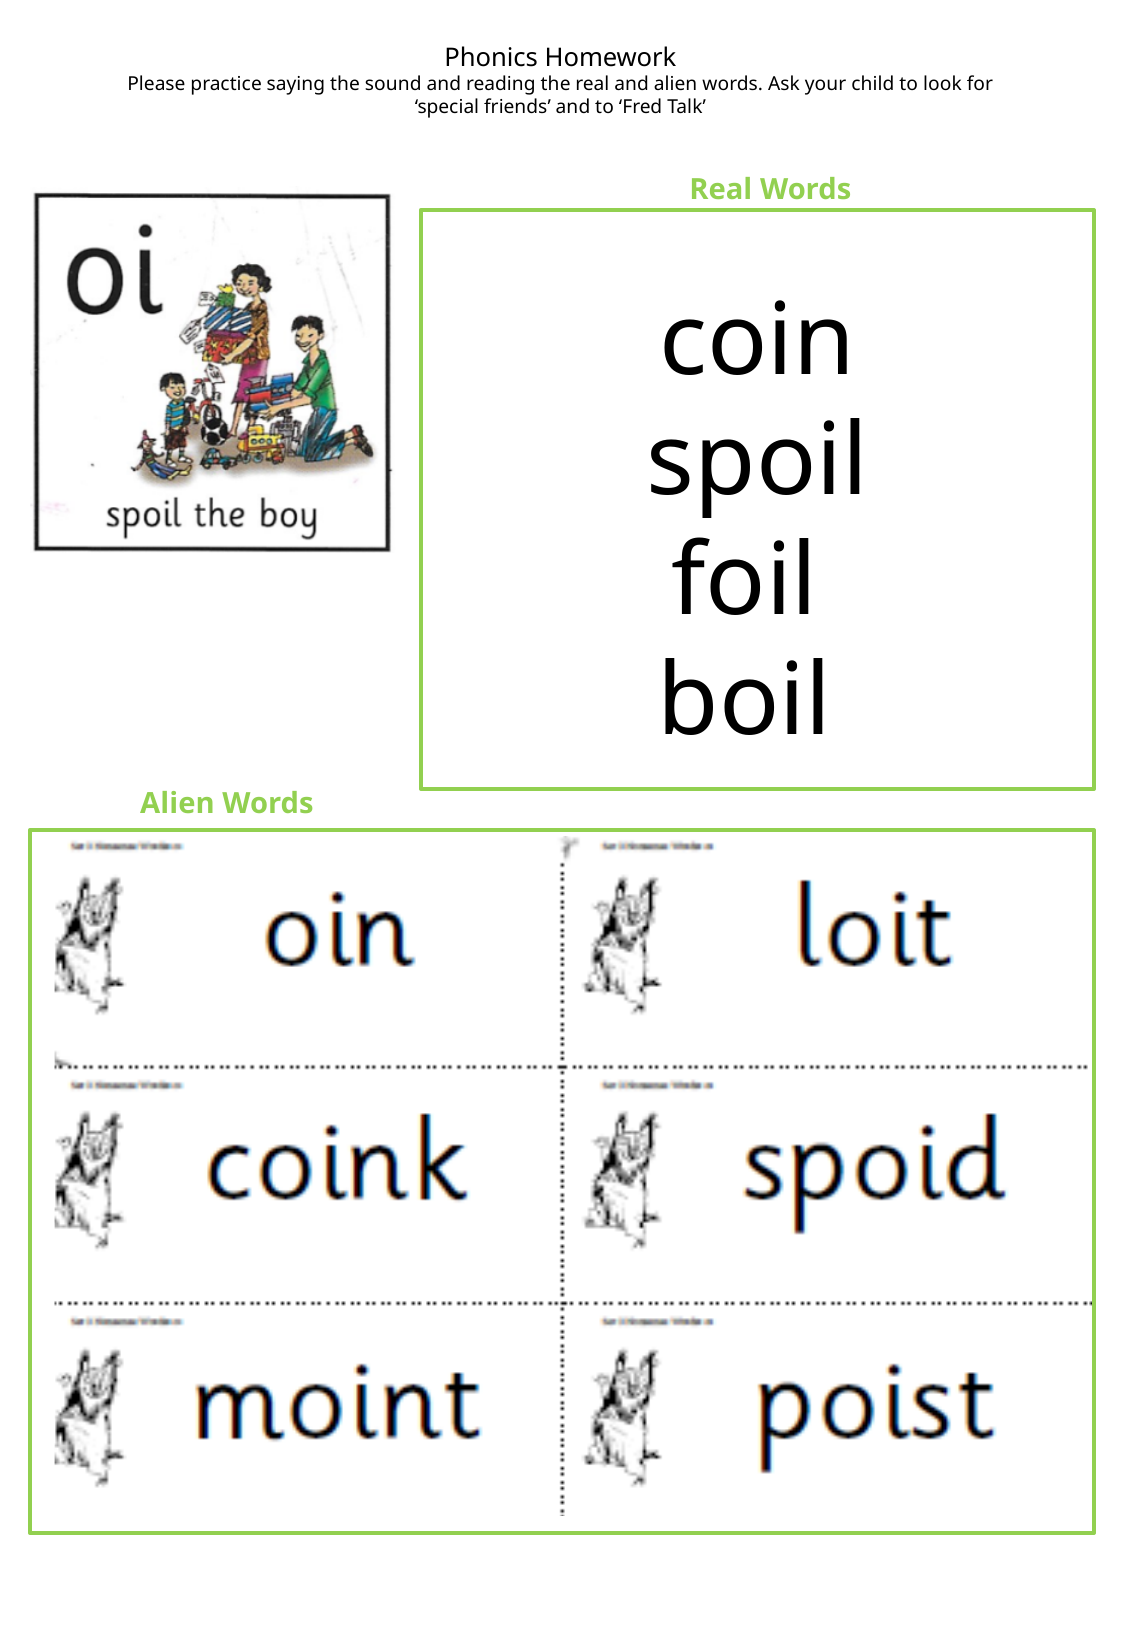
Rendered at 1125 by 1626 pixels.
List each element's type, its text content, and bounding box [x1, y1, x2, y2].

text_box Alien Words [125, 777, 368, 834]
title Phonics Homework Please practice saying the sound and reading the real and alien words. Ask your child to look for ‘special friends’ and to ‘Fred Talk’ [90, 32, 1031, 125]
picture [30, 186, 398, 553]
text_box Real Words [674, 163, 917, 248]
picture [54, 835, 1095, 1516]
text_box coin spoil foil boil [419, 208, 1096, 791]
text_box [28, 828, 1096, 1535]
